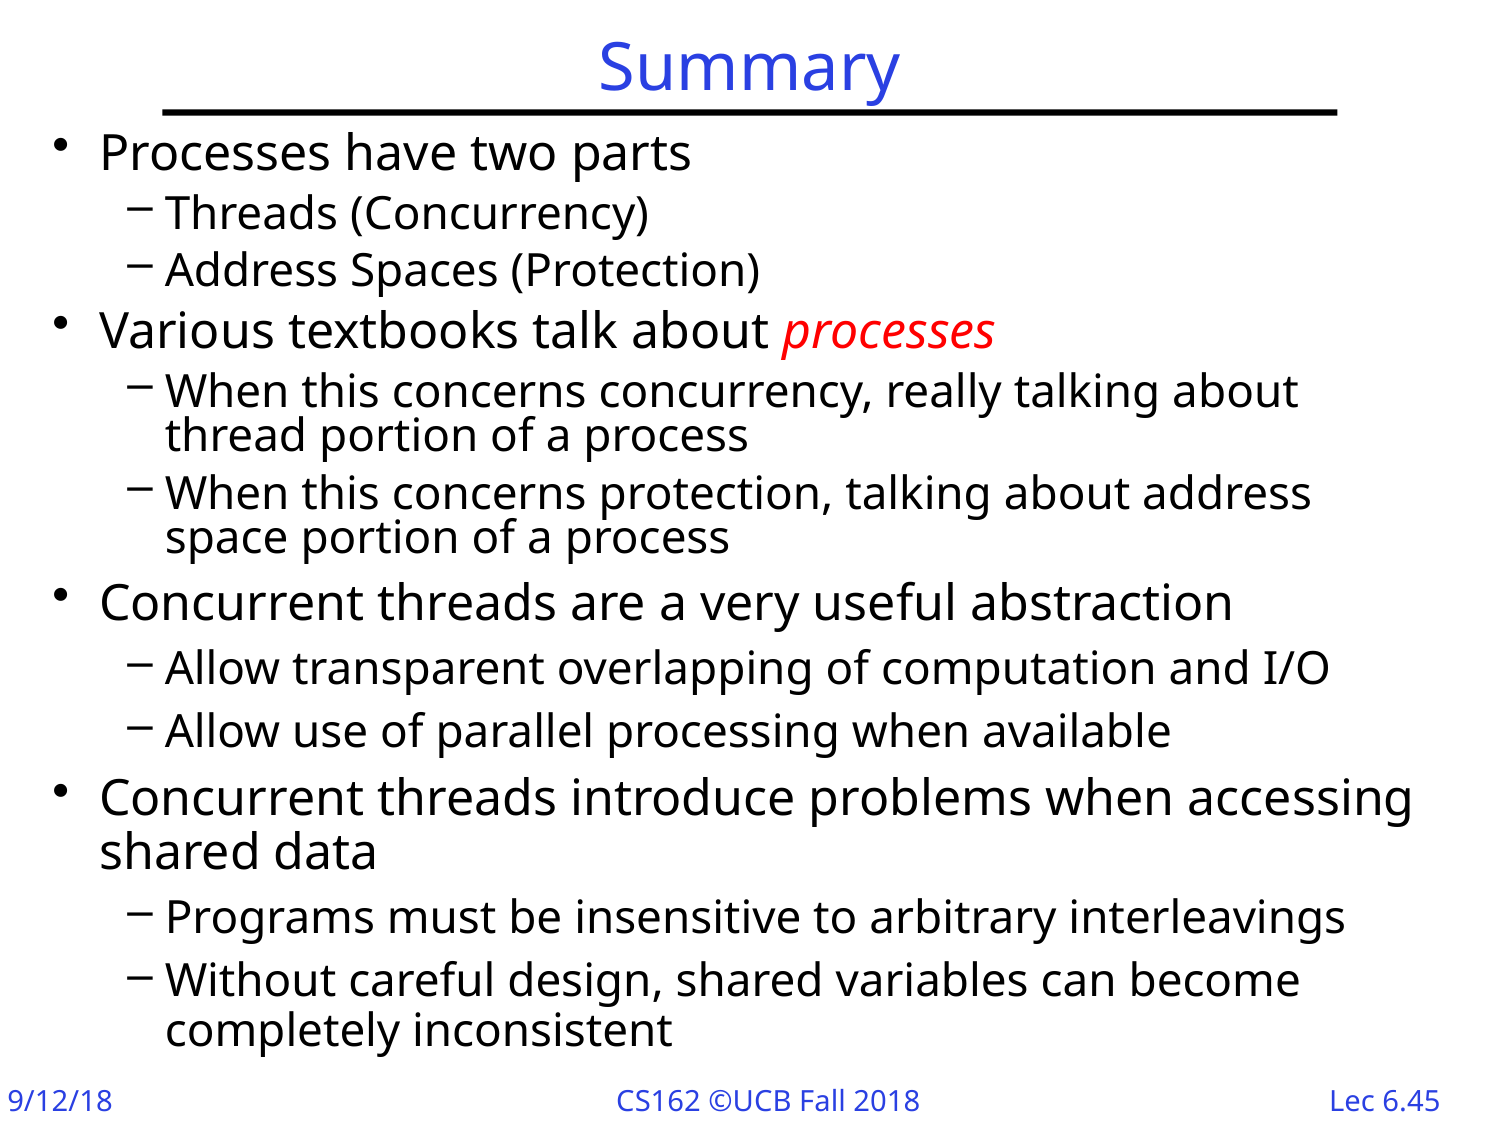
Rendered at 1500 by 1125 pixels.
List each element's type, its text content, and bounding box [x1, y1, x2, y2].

list Processes have two parts Threads (Concurrency) Address Spaces (Protection) Various textbooks talk about processes When this concerns concurrency, really talking about thread portion of a process When this concerns protection, talking about address space portion of a process Concurrent threads are a very useful abstraction Allow transparent overlapping of computation and I/O Allow use of parallel processing when available Concurrent threads introduce problems when accessing shared data Programs must be insensitive to arbitrary interleavings Without careful design, shared variables can become completely inconsistent [37, 125, 1463, 1125]
title Summary [162, 24, 1338, 113]
